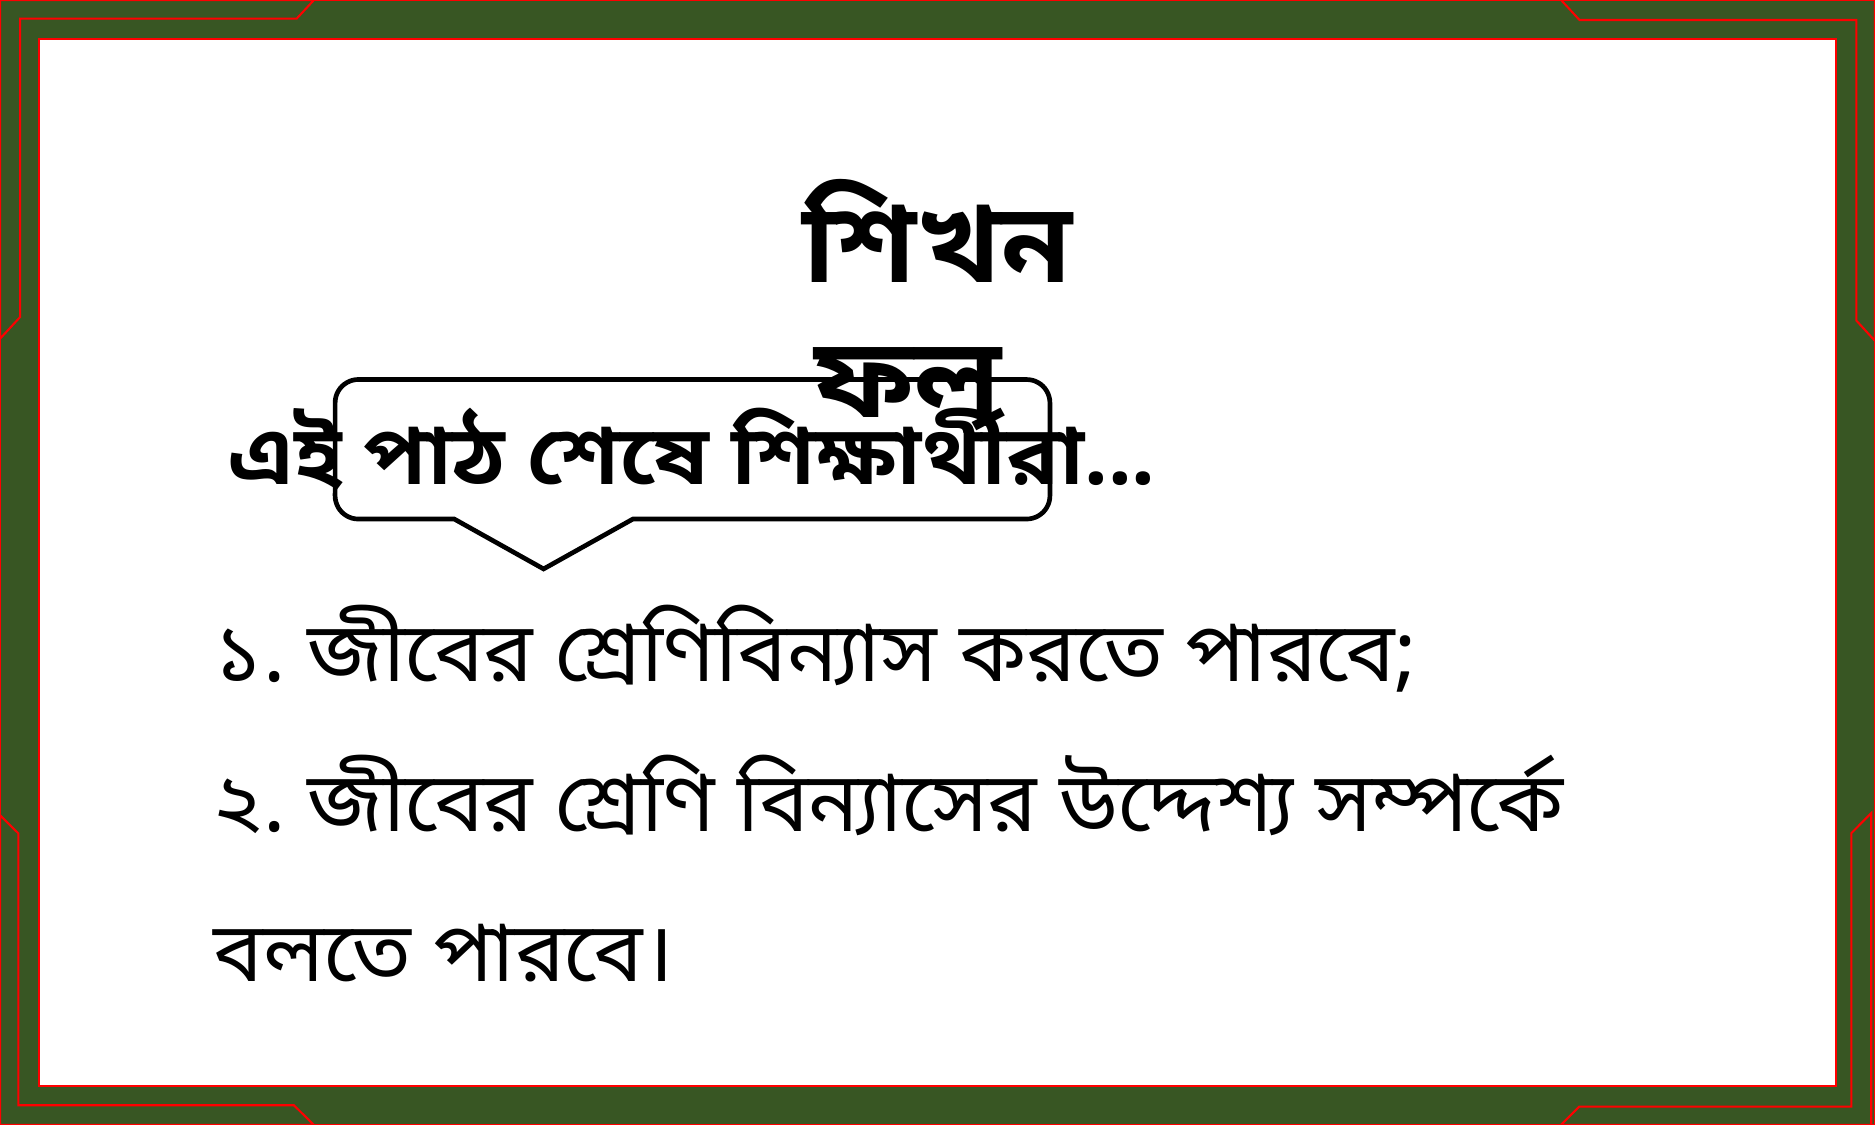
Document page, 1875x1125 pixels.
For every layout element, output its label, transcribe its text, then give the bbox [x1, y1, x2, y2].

text_box এই পাঠ শেষে শিক্ষার্থীরা... [213, 393, 337, 509]
text_box শিখনফল [758, 162, 1117, 447]
text_box ১. জীবের শ্রেণিবিন্যাস করতে পারবে; ২. জীবের শ্রেণি বিন্যাসের উদ্দেশ্য সম্পর্কে বলতে পারবে। [199, 540, 1693, 1081]
text_box [333, 378, 1051, 571]
text_box এই পাঠ শেষে শিক্ষার্থীরা... [1048, 393, 1206, 509]
